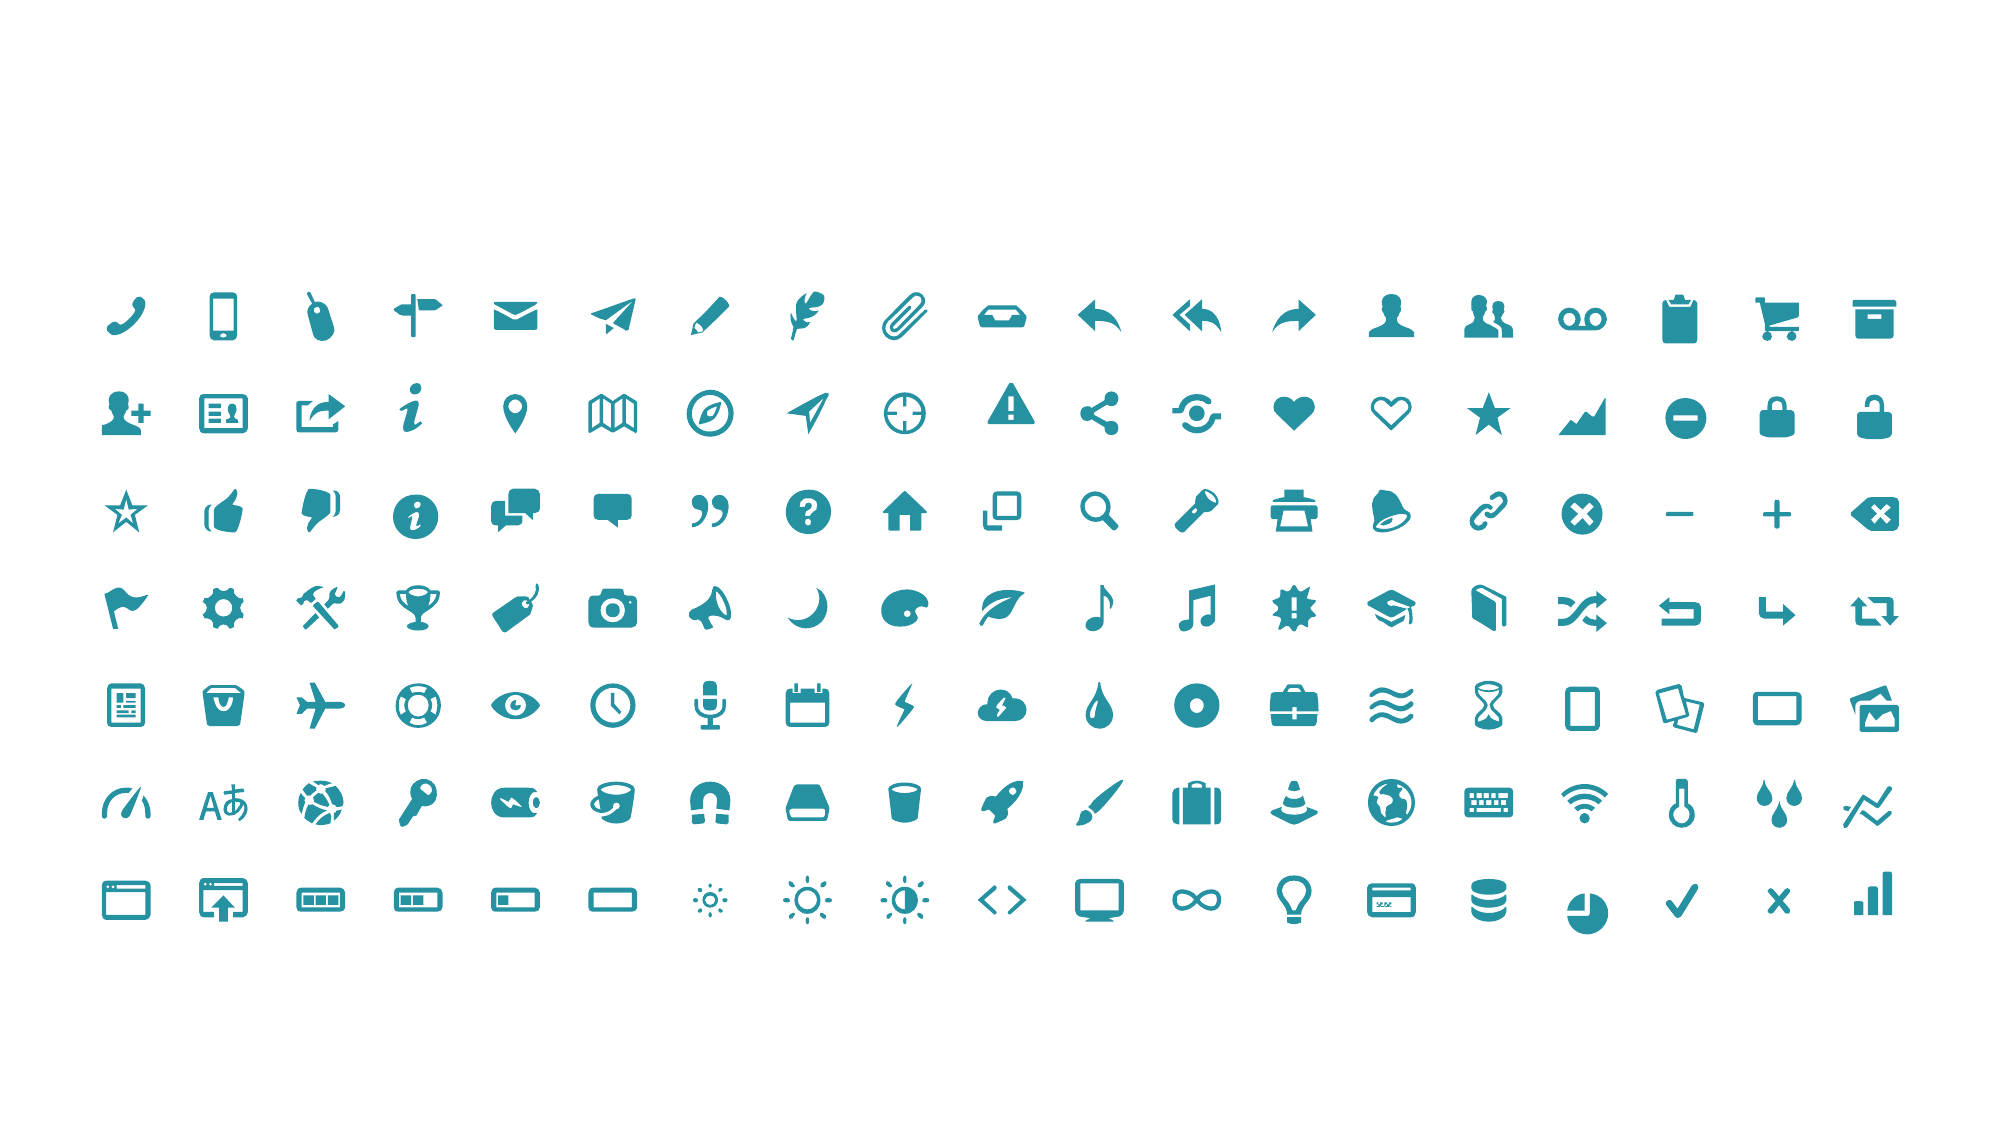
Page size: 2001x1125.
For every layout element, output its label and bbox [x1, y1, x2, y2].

text_box [1367, 778, 1415, 827]
text_box [1471, 906, 1507, 922]
text_box [694, 698, 726, 730]
text_box [409, 383, 422, 395]
text_box [333, 809, 342, 821]
text_box [1080, 391, 1119, 436]
text_box [690, 296, 730, 336]
text_box [1574, 803, 1596, 812]
text_box [895, 683, 915, 727]
text_box [1077, 299, 1122, 333]
text_box [1464, 787, 1514, 818]
text_box [493, 301, 538, 315]
text_box [1755, 297, 1799, 341]
text_box [590, 781, 635, 824]
text_box [610, 692, 622, 715]
text_box [101, 391, 141, 436]
text_box [1369, 700, 1414, 712]
text_box [315, 812, 332, 826]
text_box [794, 886, 821, 914]
text_box [1665, 511, 1694, 517]
text_box [202, 685, 245, 727]
text_box [1668, 778, 1695, 828]
text_box [1850, 497, 1899, 531]
text_box [1665, 884, 1699, 919]
text_box [1771, 800, 1788, 828]
text_box [1466, 392, 1511, 436]
text_box [1763, 499, 1792, 529]
text_box [882, 490, 927, 531]
text_box [1182, 413, 1222, 434]
text_box [702, 892, 719, 908]
text_box [1492, 301, 1514, 338]
text_box [1367, 589, 1416, 625]
text_box [532, 797, 540, 808]
text_box [1756, 779, 1773, 806]
text_box [296, 682, 346, 729]
text_box [1178, 584, 1216, 632]
text_box [1172, 889, 1222, 911]
text_box [302, 783, 317, 796]
text_box [787, 587, 828, 629]
text_box [982, 510, 1003, 531]
text_box [312, 601, 339, 630]
text_box [393, 887, 443, 912]
text_box [977, 885, 997, 915]
text_box [1561, 784, 1609, 798]
text_box [882, 292, 928, 341]
text_box [824, 898, 832, 903]
text_box [1367, 883, 1416, 918]
text_box [104, 489, 148, 533]
text_box [1370, 396, 1412, 431]
text_box [703, 680, 717, 696]
text_box [593, 493, 632, 528]
text_box [785, 489, 832, 535]
text_box [104, 587, 149, 629]
text_box [785, 784, 830, 821]
text_box [1182, 780, 1211, 825]
text_box [1272, 299, 1316, 333]
text_box [981, 780, 1024, 824]
text_box [917, 881, 924, 888]
text_box [1867, 597, 1899, 626]
text_box [1665, 398, 1707, 440]
text_box [313, 780, 333, 786]
text_box [417, 299, 443, 311]
text_box [301, 488, 331, 533]
text_box [1565, 686, 1600, 731]
text_box [922, 898, 930, 903]
text_box [591, 298, 636, 331]
text_box [917, 912, 924, 919]
text_box [1172, 394, 1212, 414]
text_box [987, 383, 1035, 425]
text_box [1484, 491, 1508, 519]
text_box [805, 875, 810, 884]
text_box [223, 784, 248, 821]
text_box [1174, 683, 1220, 728]
text_box [1854, 901, 1864, 916]
text_box [211, 895, 235, 922]
text_box [325, 785, 344, 807]
text_box [1085, 681, 1114, 729]
text_box [1372, 489, 1411, 533]
text_box [783, 898, 791, 903]
text_box [1882, 871, 1893, 916]
text_box [1567, 893, 1609, 935]
text_box [508, 488, 540, 521]
text_box [1273, 396, 1315, 431]
text_box [1369, 687, 1414, 699]
text_box [1767, 888, 1791, 914]
text_box [1214, 787, 1222, 825]
text_box [491, 887, 540, 912]
text_box [399, 778, 437, 827]
text_box [1276, 875, 1312, 915]
text_box [691, 494, 709, 528]
text_box [1558, 590, 1607, 626]
text_box [1850, 685, 1892, 715]
text_box [199, 792, 222, 820]
text_box [891, 886, 918, 914]
text_box [1270, 714, 1318, 727]
text_box [588, 588, 638, 628]
text_box [1561, 493, 1603, 535]
text_box [703, 698, 717, 711]
text_box [1007, 885, 1027, 915]
text_box [588, 887, 638, 912]
text_box [1759, 396, 1795, 438]
text_box [1272, 584, 1317, 632]
text_box [306, 291, 335, 341]
text_box [820, 881, 827, 888]
text_box [979, 589, 1025, 626]
text_box [1658, 597, 1701, 626]
text_box [686, 389, 734, 437]
text_box [202, 587, 244, 629]
text_box [491, 500, 523, 533]
text_box [1287, 917, 1302, 925]
text_box [590, 683, 636, 728]
text_box [296, 887, 346, 912]
text_box [1582, 614, 1607, 632]
text_box [492, 583, 539, 633]
text_box [1368, 294, 1415, 338]
text_box [1758, 597, 1796, 626]
text_box [1859, 704, 1899, 732]
text_box [1075, 878, 1124, 922]
text_box [1471, 878, 1507, 895]
text_box [1270, 505, 1318, 532]
text_box [805, 917, 810, 925]
text_box [1752, 691, 1802, 726]
text_box [1579, 812, 1590, 824]
text_box [1867, 886, 1879, 916]
text_box [881, 589, 929, 627]
text_box [690, 781, 731, 811]
text_box [1085, 585, 1114, 632]
text_box [1474, 680, 1503, 730]
text_box [885, 881, 893, 888]
text_box [1471, 584, 1507, 631]
text_box [199, 394, 248, 434]
text_box [296, 400, 339, 433]
text_box [977, 305, 1027, 328]
text_box [131, 403, 151, 423]
text_box [977, 689, 1027, 722]
text_box [393, 494, 439, 539]
text_box [1184, 299, 1222, 333]
text_box [101, 787, 133, 819]
text_box [880, 898, 888, 903]
text_box [883, 392, 926, 435]
text_box [503, 394, 528, 434]
text_box [1843, 786, 1892, 828]
text_box [1852, 299, 1897, 307]
text_box [691, 813, 706, 825]
text_box [107, 683, 146, 727]
text_box [1189, 405, 1205, 422]
text_box [395, 683, 441, 728]
text_box [1655, 683, 1705, 733]
text_box [1080, 491, 1119, 531]
text_box [1075, 809, 1093, 826]
text_box [689, 586, 732, 630]
text_box [101, 880, 151, 920]
text_box [199, 878, 248, 918]
text_box [121, 786, 141, 819]
text_box [1282, 795, 1306, 808]
text_box [1464, 294, 1499, 338]
text_box [715, 813, 729, 825]
text_box [789, 912, 795, 919]
text_box [141, 795, 151, 819]
text_box [309, 394, 346, 422]
text_box [786, 392, 829, 435]
text_box [332, 490, 341, 517]
text_box [1287, 780, 1301, 792]
text_box [1857, 394, 1892, 440]
text_box [711, 494, 729, 528]
text_box [493, 309, 538, 330]
text_box [605, 323, 614, 335]
text_box [1172, 787, 1180, 825]
text_box [819, 912, 826, 919]
text_box [296, 586, 324, 606]
text_box [298, 792, 306, 814]
text_box [106, 296, 146, 336]
text_box [1369, 712, 1414, 724]
text_box [1174, 489, 1219, 533]
text_box [399, 400, 423, 432]
text_box [788, 881, 795, 888]
text_box [1567, 793, 1603, 805]
text_box [1374, 613, 1406, 628]
text_box [324, 587, 346, 609]
text_box [1471, 894, 1507, 908]
text_box [209, 292, 238, 341]
text_box [313, 792, 330, 807]
text_box [992, 491, 1022, 521]
text_box [1269, 684, 1319, 712]
text_box [588, 394, 638, 434]
text_box [1469, 503, 1493, 531]
text_box [302, 613, 320, 630]
text_box [1172, 299, 1190, 332]
text_box [886, 912, 893, 919]
text_box [396, 585, 440, 631]
text_box [1088, 779, 1123, 814]
text_box [1272, 489, 1316, 502]
text_box [790, 291, 825, 341]
text_box [204, 504, 212, 532]
text_box [304, 804, 327, 824]
text_box [393, 294, 416, 338]
text_box [785, 683, 830, 727]
text_box [1855, 309, 1894, 339]
text_box [491, 692, 540, 720]
text_box [1270, 806, 1318, 825]
text_box [1850, 597, 1882, 626]
text_box [1558, 307, 1607, 331]
text_box [1558, 398, 1606, 436]
text_box [491, 787, 538, 818]
text_box [1786, 779, 1803, 806]
text_box [213, 488, 243, 533]
text_box [1662, 294, 1698, 344]
text_box [888, 782, 922, 823]
